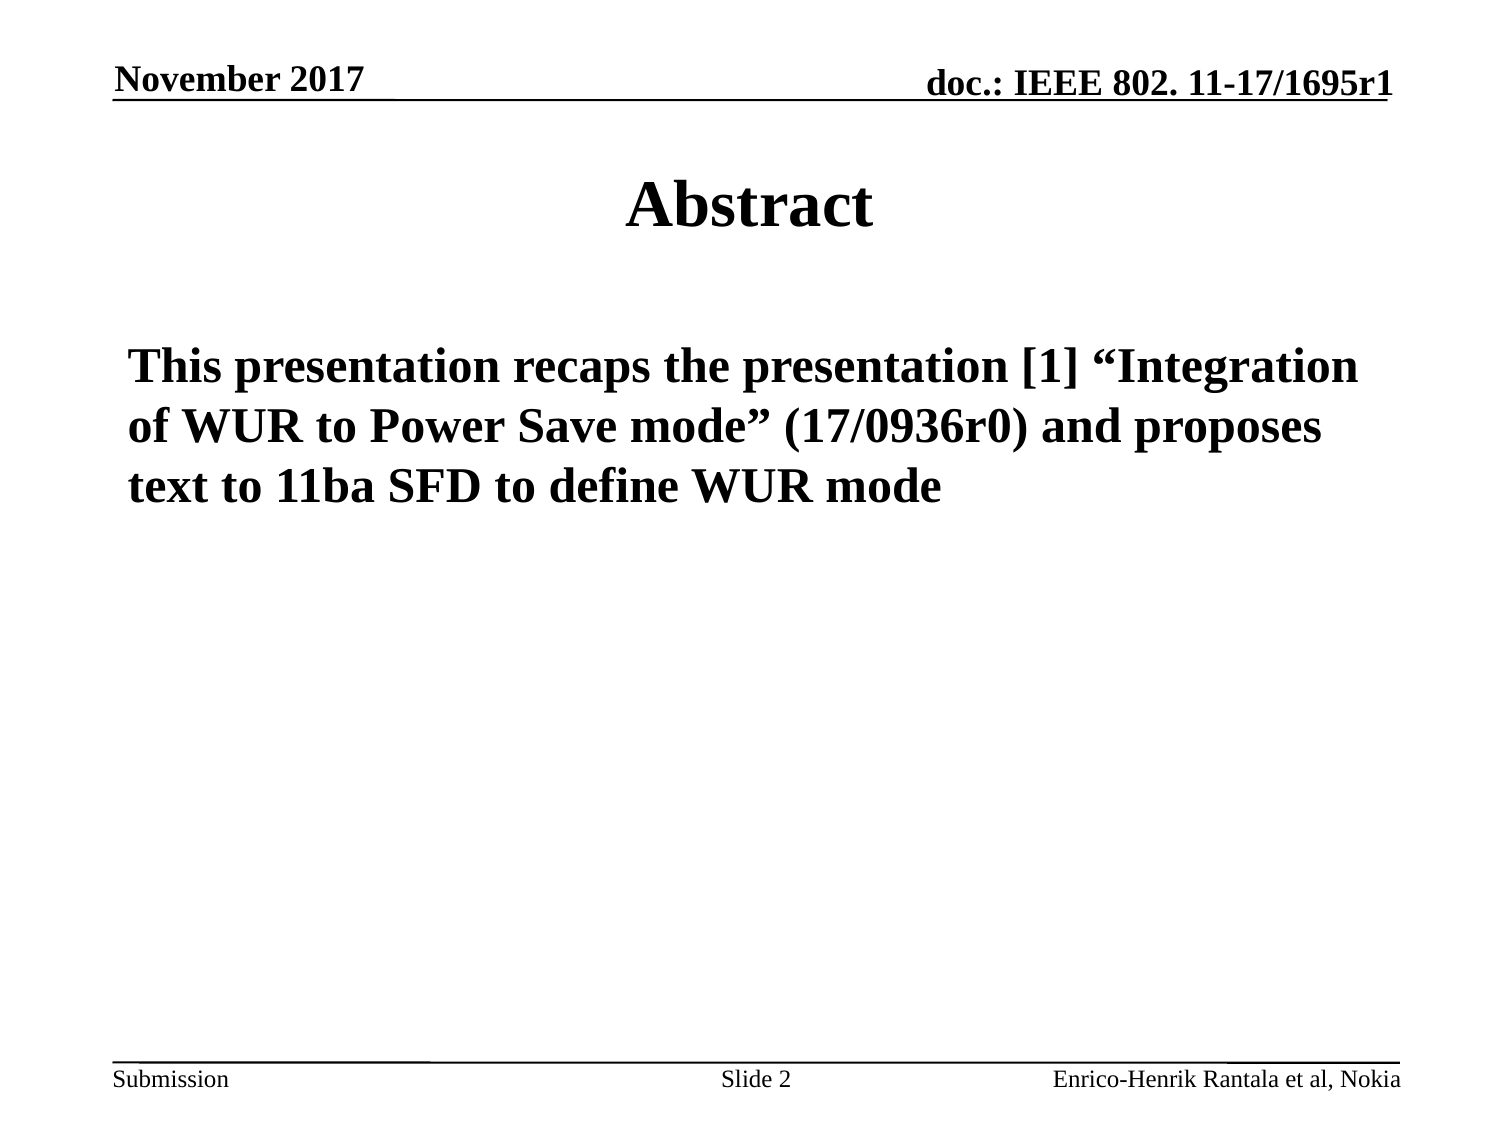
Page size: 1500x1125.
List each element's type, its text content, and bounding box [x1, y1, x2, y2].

title Abstract [112, 112, 1388, 288]
list This presentation recaps the presentation [1] “Integration of WUR to Power Save mode” (17/0936r0) and proposes text to 11ba SFD to define WUR mode [112, 324, 1388, 1001]
slide_number Slide 2 [712, 1061, 800, 1123]
footer Enrico-Henrik Rantala et al, Nokia [902, 1061, 1402, 1093]
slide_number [114, 54, 540, 100]
